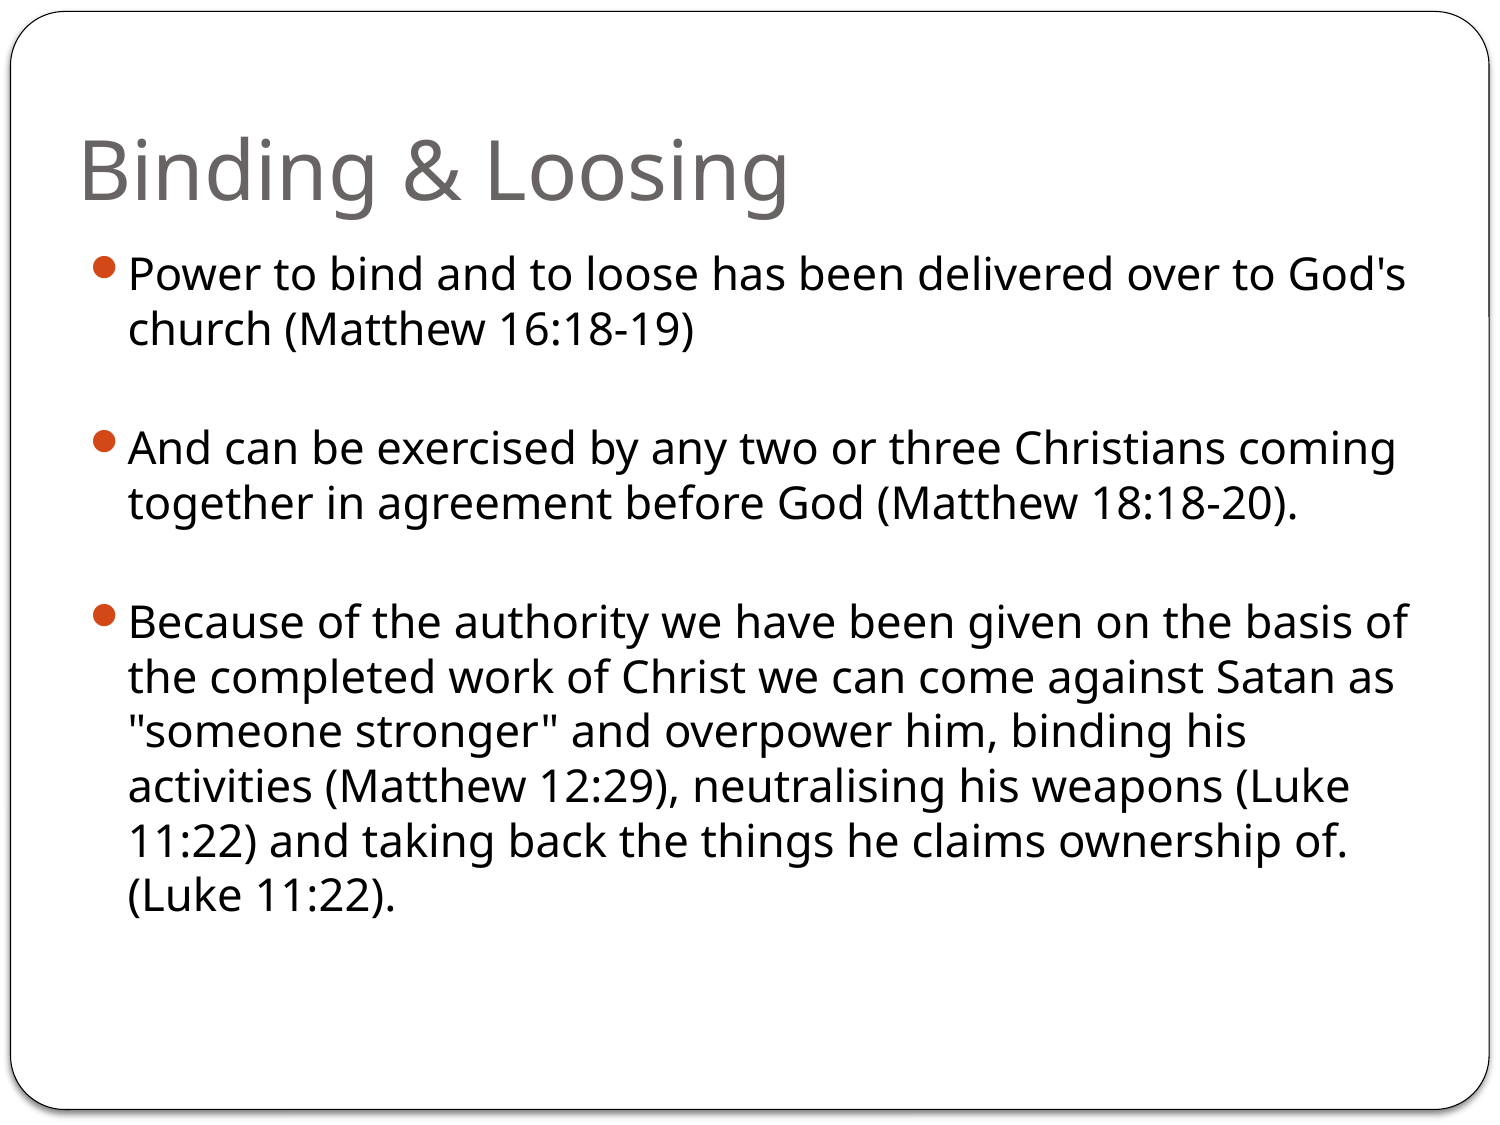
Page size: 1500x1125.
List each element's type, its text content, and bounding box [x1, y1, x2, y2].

title Binding & Loosing [62, 45, 1425, 233]
list Power to bind and to loose has been delivered over to God's church (Matthew 16:18-19) And can be exercised by any two or three Christians coming together in agreement before God (Matthew 18:18-20). Because of the authority we have been given on the basis of the completed work of Christ we can come against Satan as "someone stronger" and overpower him, binding his activities (Matthew 12:29), neutralising his weapons (Luke 11:22) and taking back the things he claims ownership of. (Luke 11:22). [75, 237, 1425, 1038]
